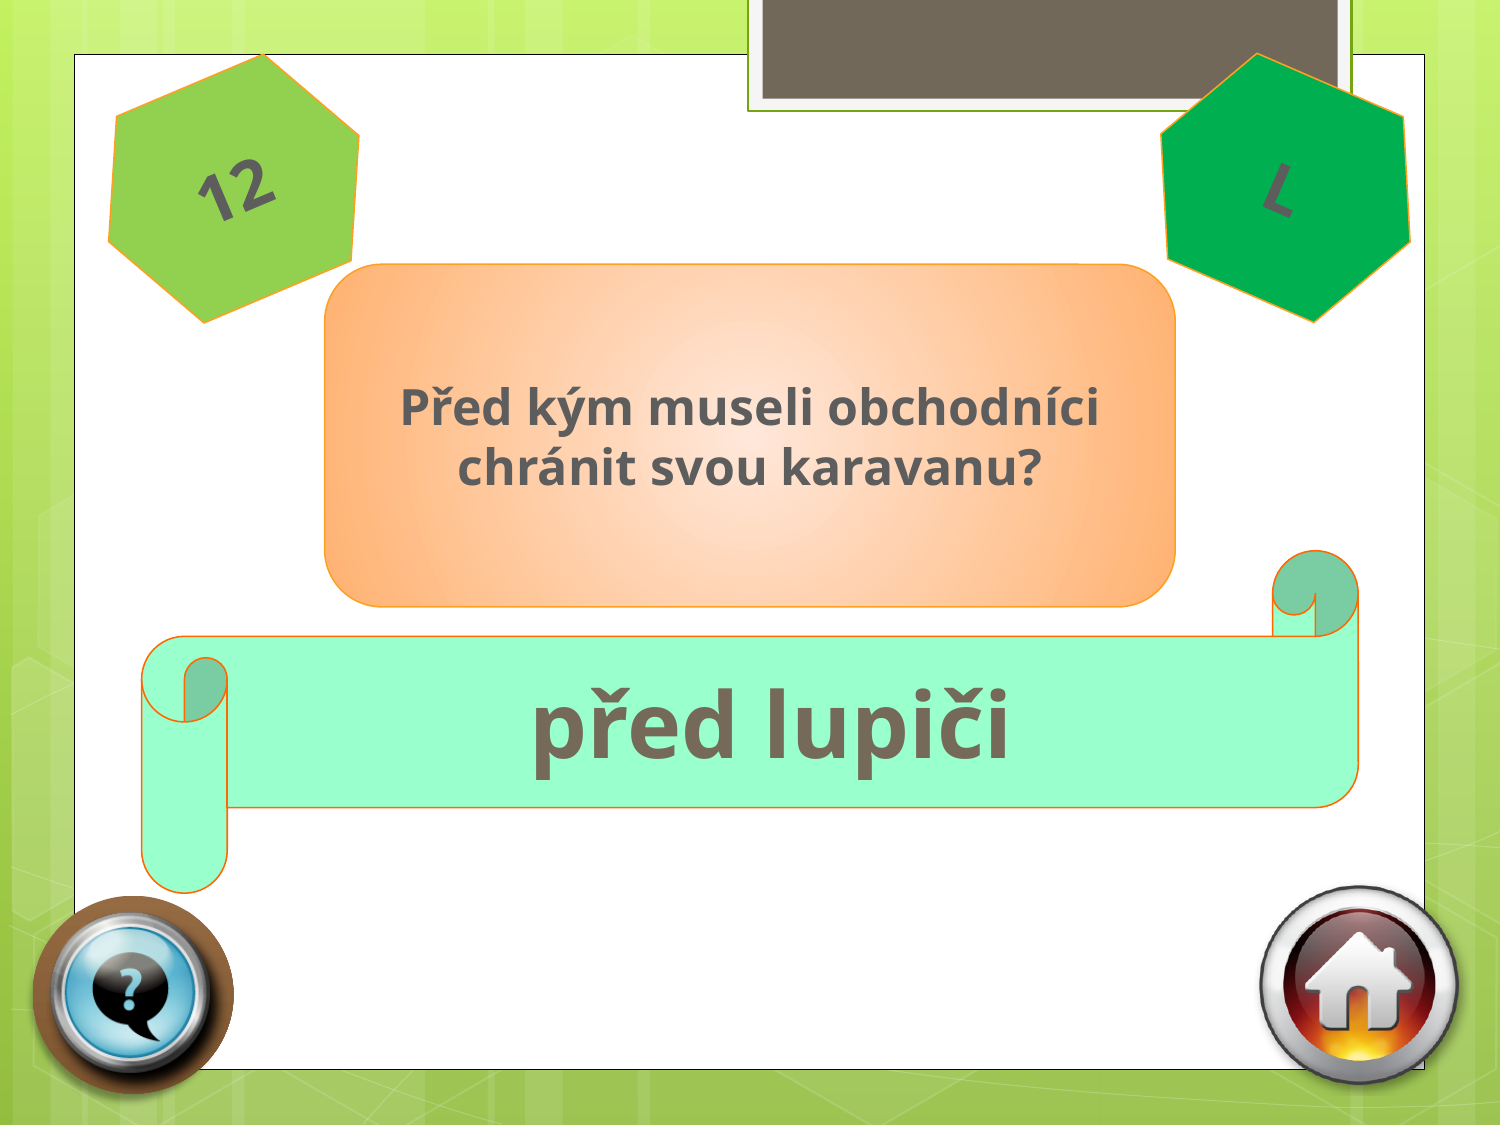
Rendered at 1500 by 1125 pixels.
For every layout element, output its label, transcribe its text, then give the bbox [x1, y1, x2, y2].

picture [1246, 873, 1470, 1096]
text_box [32, 895, 234, 1097]
text_box před lupiči [140, 549, 1360, 893]
text_box Před kým museli obchodníci chránit svou karavanu? [323, 263, 1176, 608]
text_box 12 [107, 53, 360, 324]
text_box L [1160, 52, 1411, 324]
